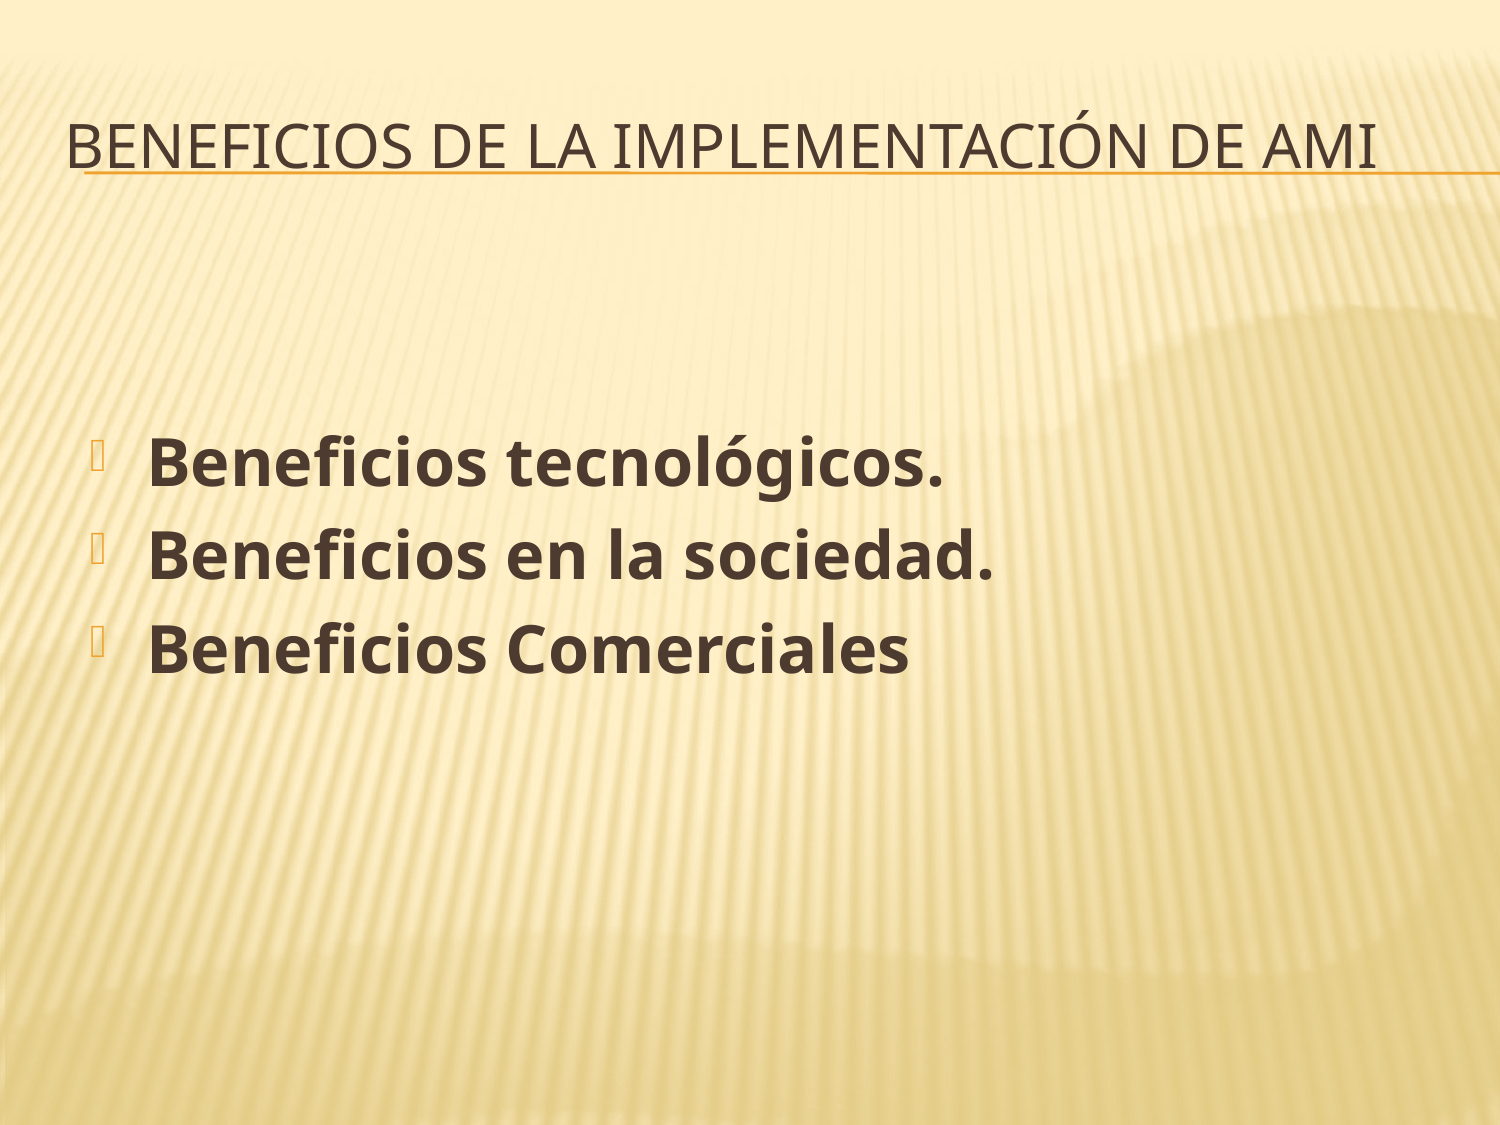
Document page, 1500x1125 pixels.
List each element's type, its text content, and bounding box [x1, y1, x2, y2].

title Beneficios de la implementación de AMI [50, 75, 1475, 213]
list Beneficios tecnológicos. Beneficios en la sociedad. Beneficios Comerciales [75, 412, 1500, 1125]
